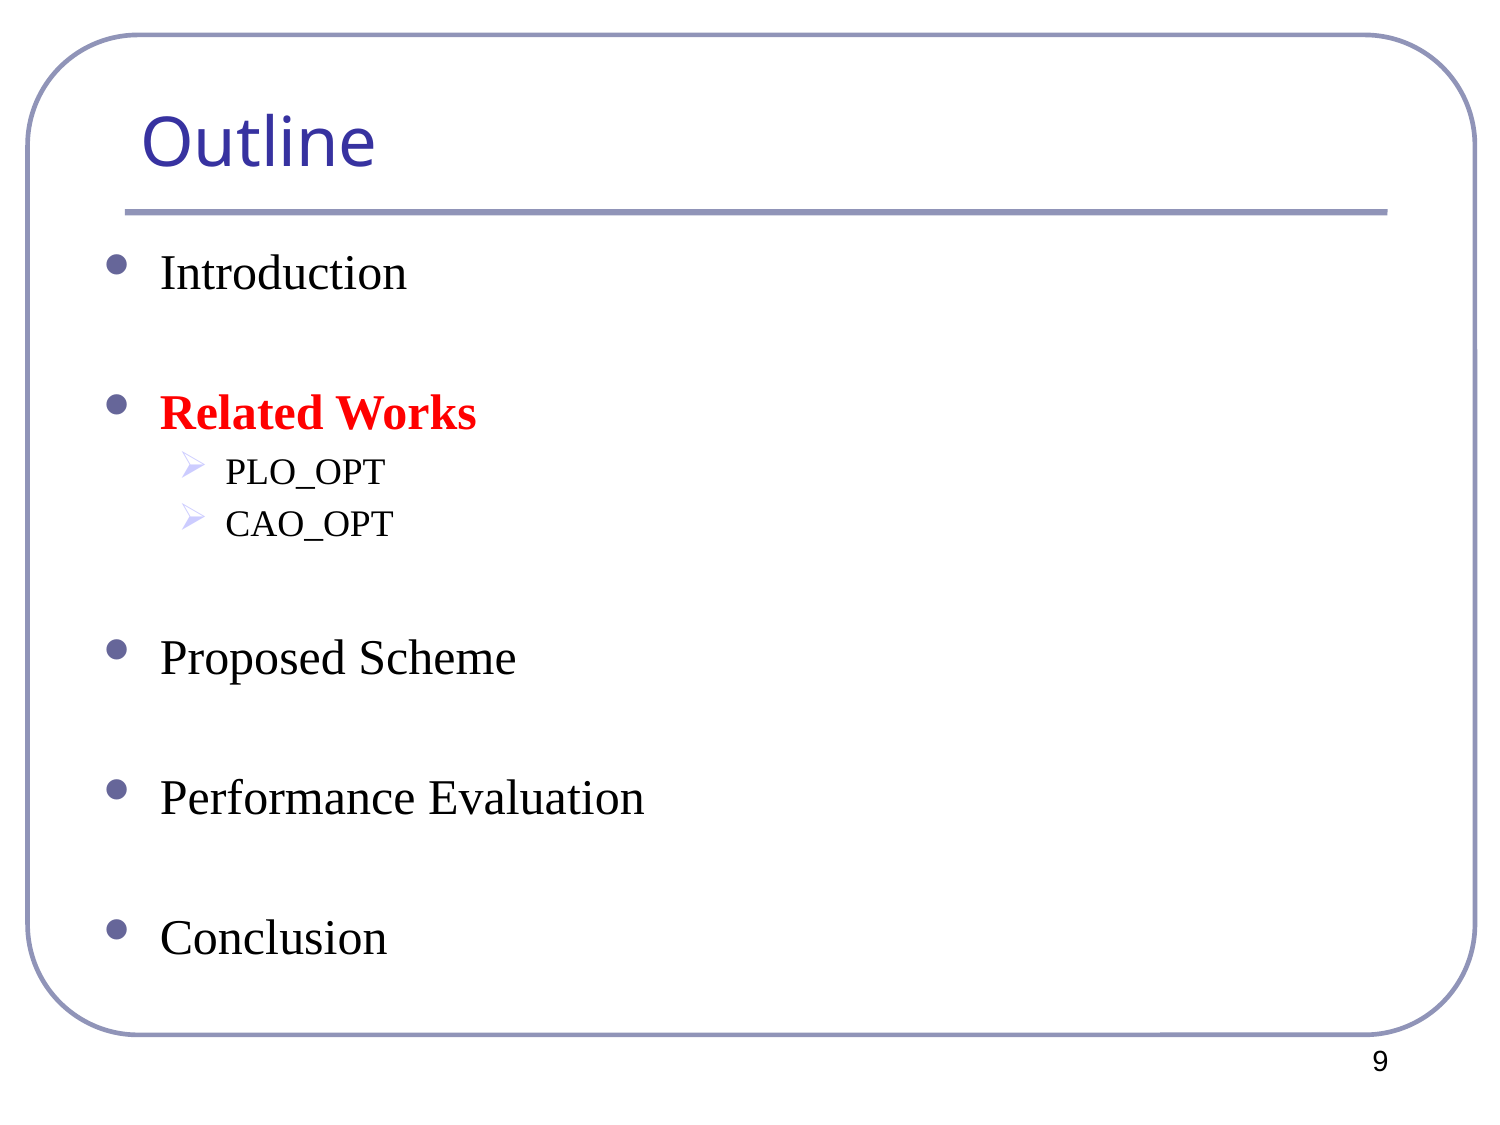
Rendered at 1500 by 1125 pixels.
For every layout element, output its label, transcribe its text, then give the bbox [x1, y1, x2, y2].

slide_number 9 [1298, 1034, 1462, 1111]
title Outline [125, 90, 1388, 188]
list Introduction Related Works PLO_OPT CAO_OPT Proposed Scheme Performance Evaluation Conclusion [88, 231, 1400, 1024]
